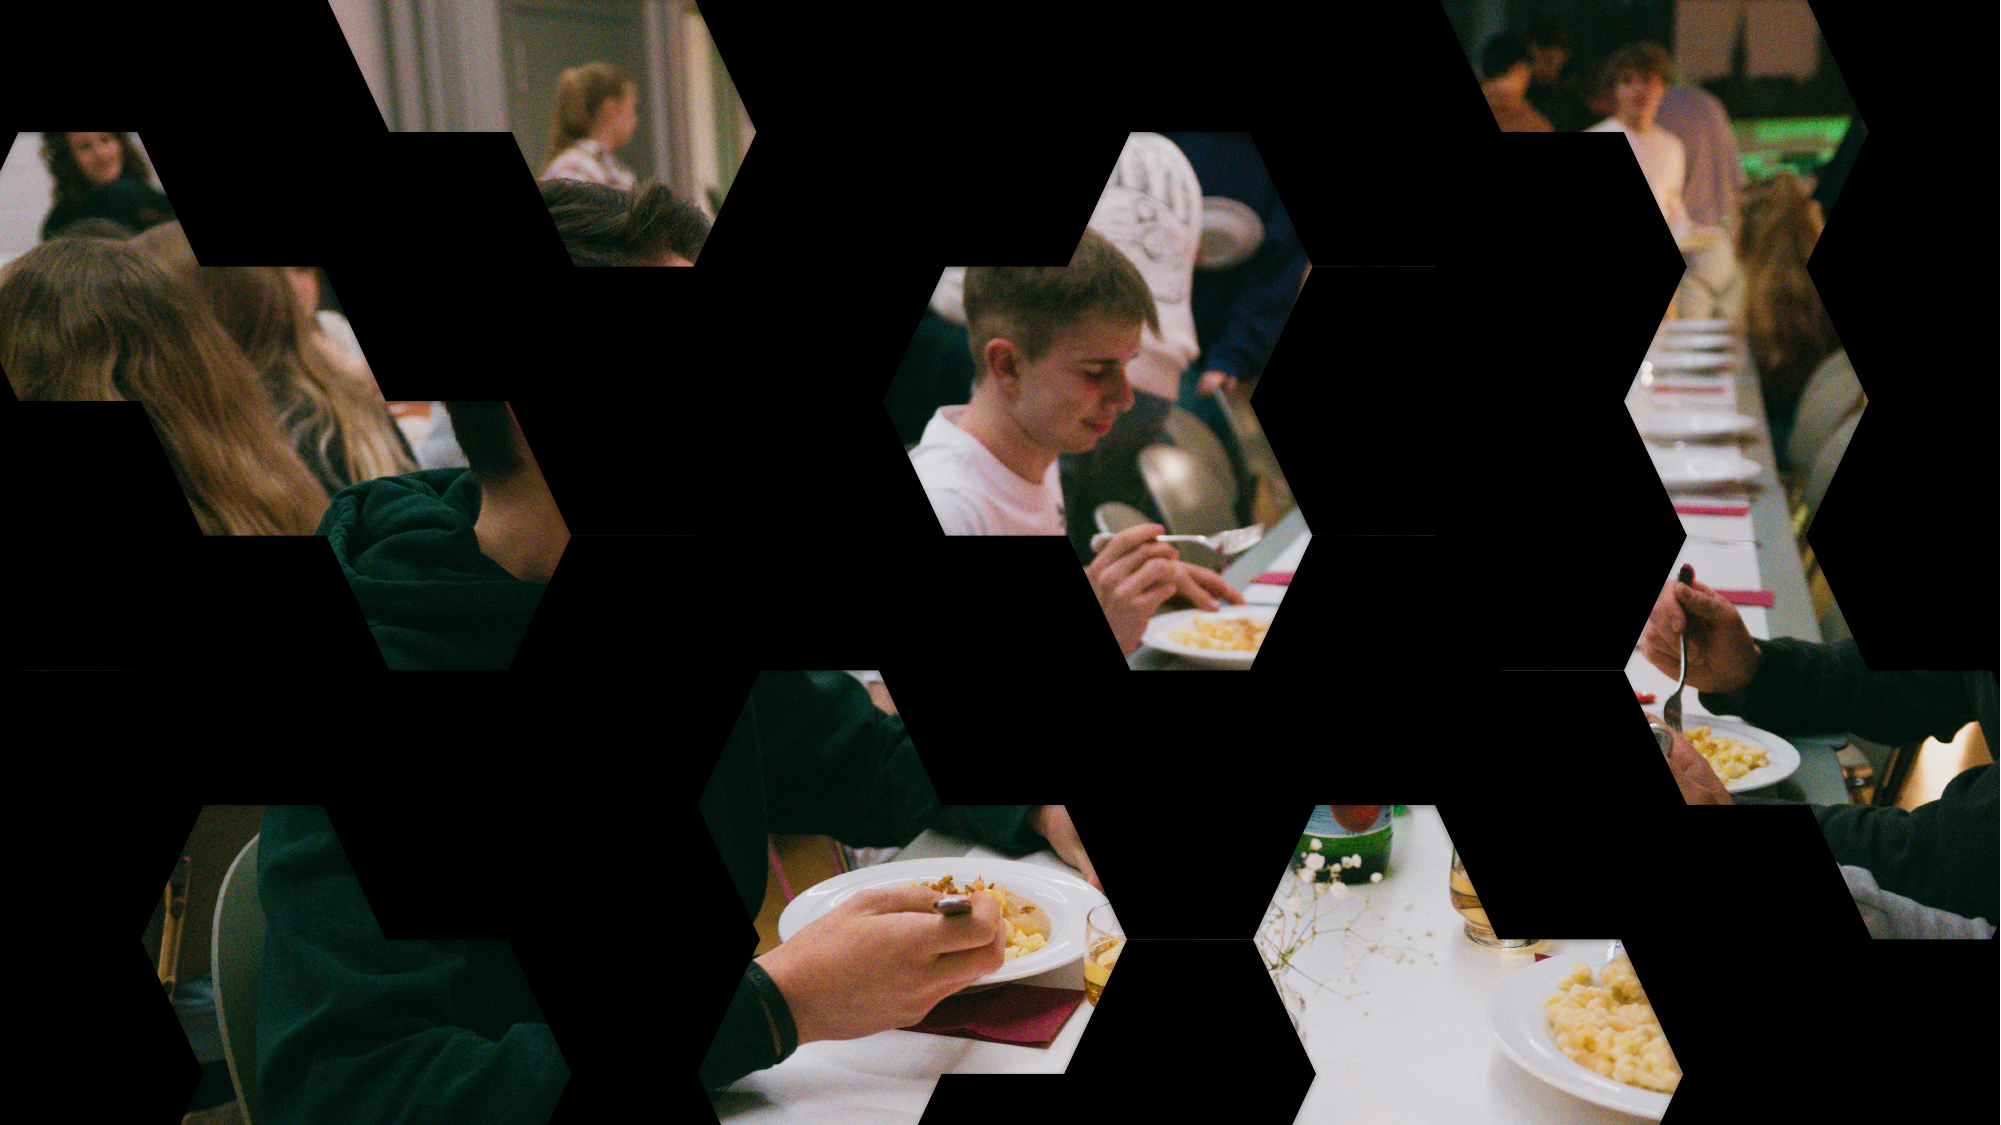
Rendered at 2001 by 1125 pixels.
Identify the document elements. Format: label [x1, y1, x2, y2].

text_box [0, 0, 2000, 1125]
